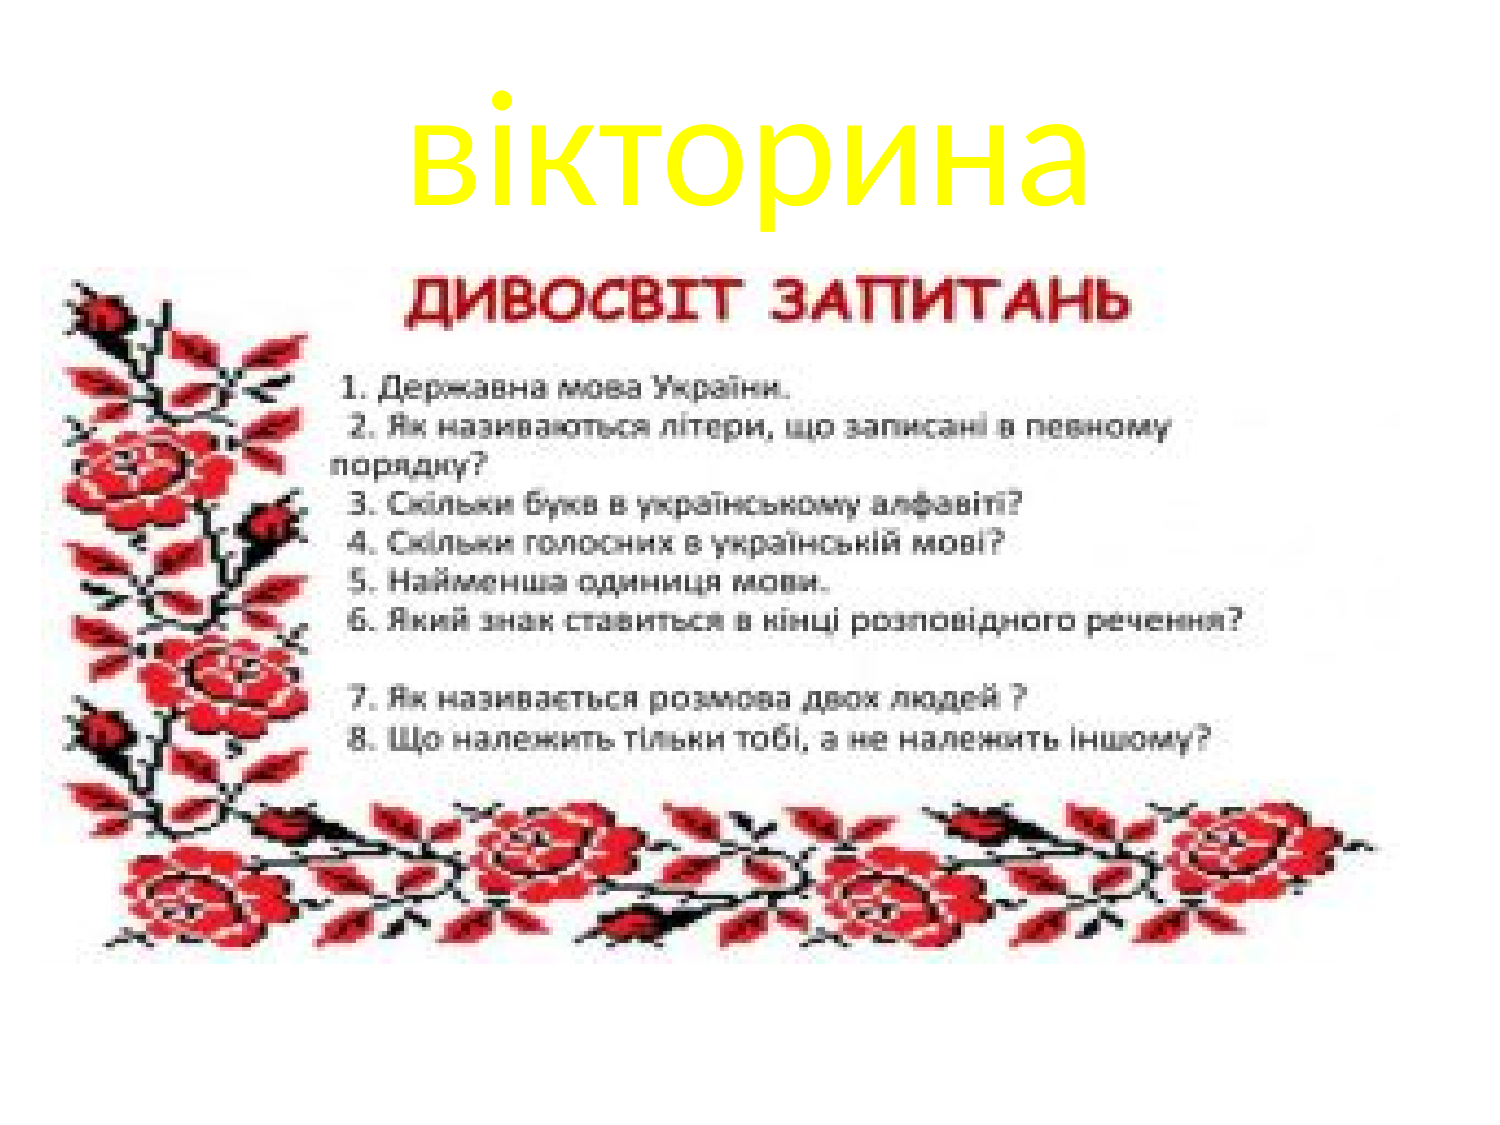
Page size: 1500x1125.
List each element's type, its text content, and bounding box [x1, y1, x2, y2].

picture [40, 266, 1400, 964]
title вікторина [75, 45, 1425, 233]
